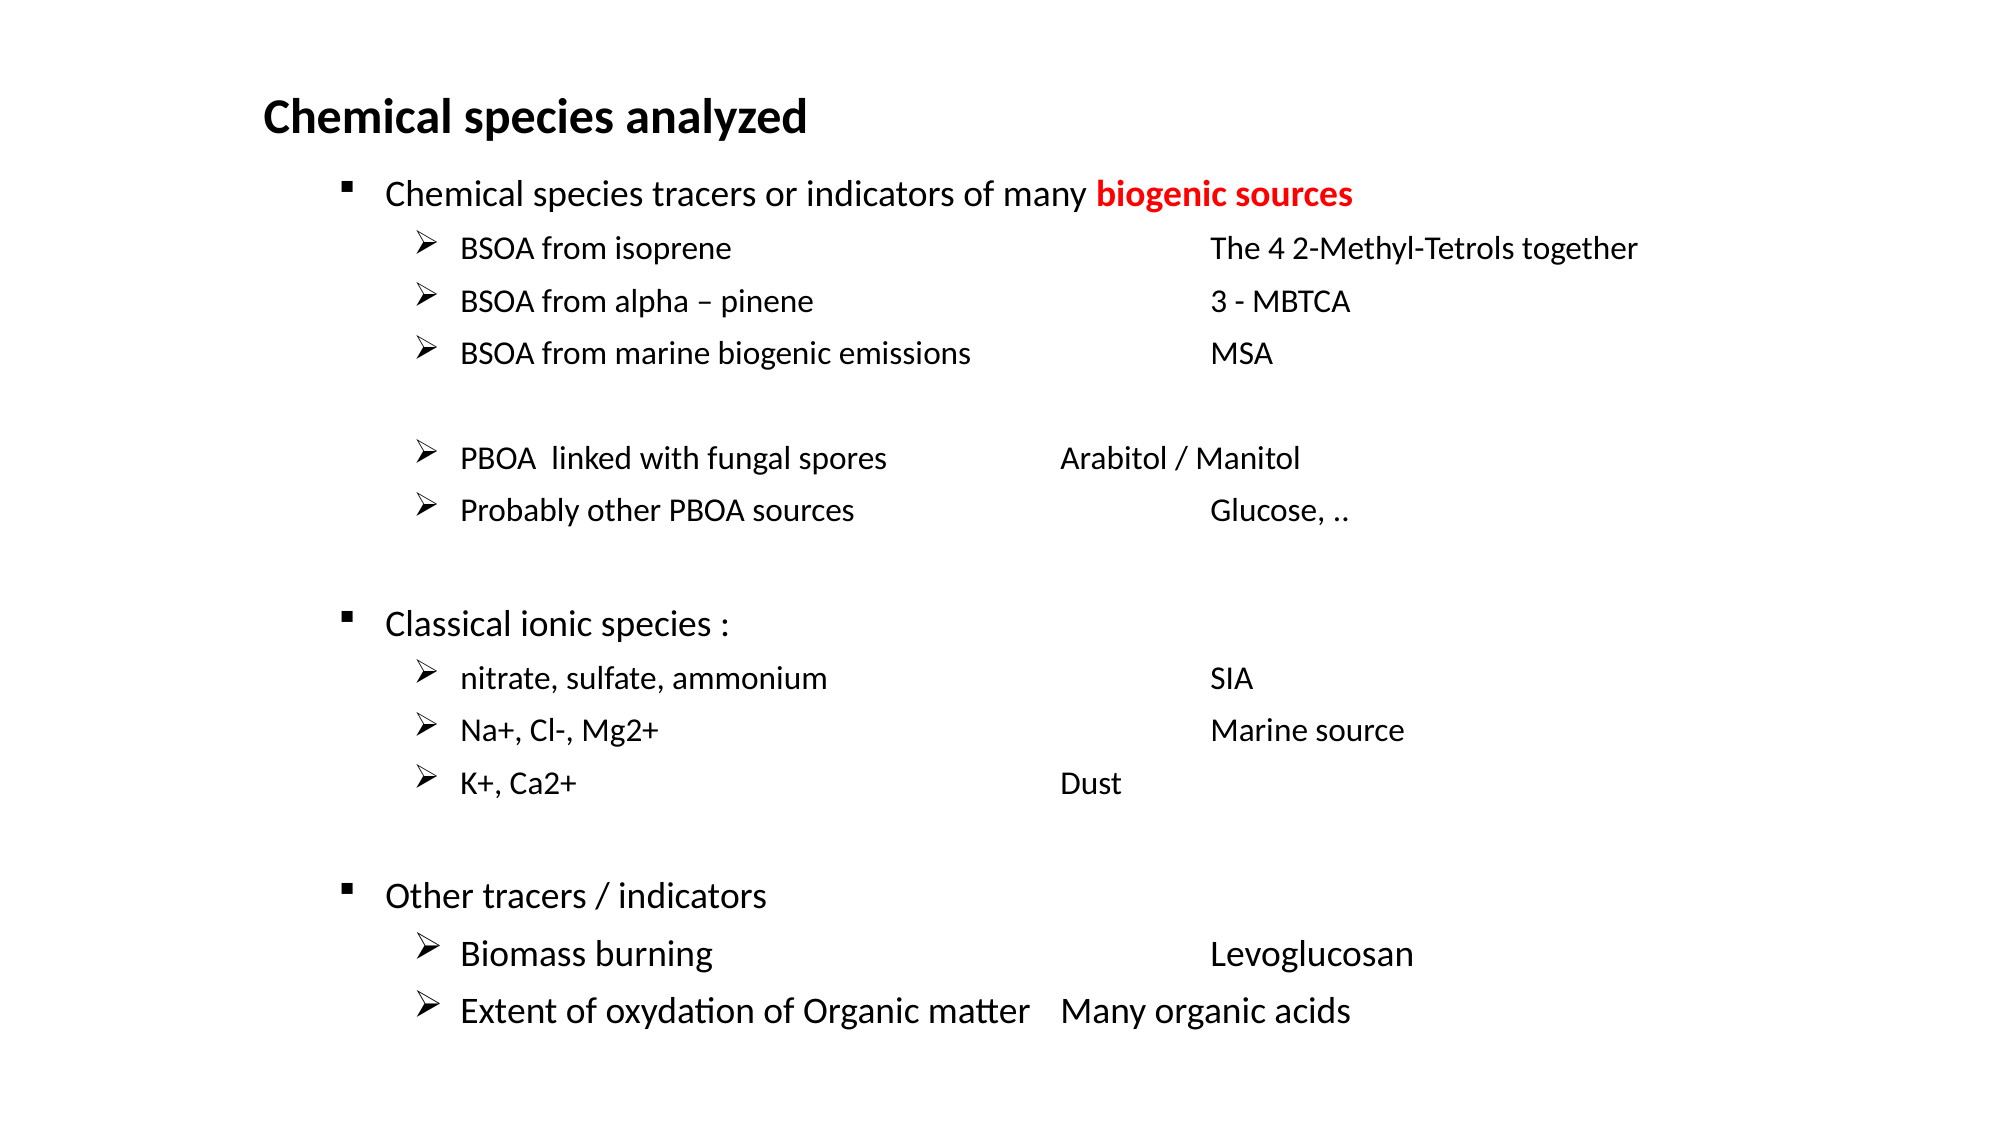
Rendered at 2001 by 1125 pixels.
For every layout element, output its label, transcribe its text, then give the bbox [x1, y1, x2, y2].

text_box Chemical species analyzed Chemical species tracers or indicators of many biogenic sources BSOA from isoprene The 4 2-Methyl-Tetrols together BSOA from alpha – pinene 3 - MBTCA BSOA from marine biogenic emissions MSA PBOA linked with fungal spores Arabitol / Manitol Probably other PBOA sources Glucose, .. Classical ionic species : nitrate, sulfate, ammonium SIA Na+, Cl-, Mg2+ Marine source K+, Ca2+ Dust Other tracers / indicators Biomass burning Levoglucosan Extent of oxydation of Organic matter Many organic acids [248, 76, 1875, 1039]
